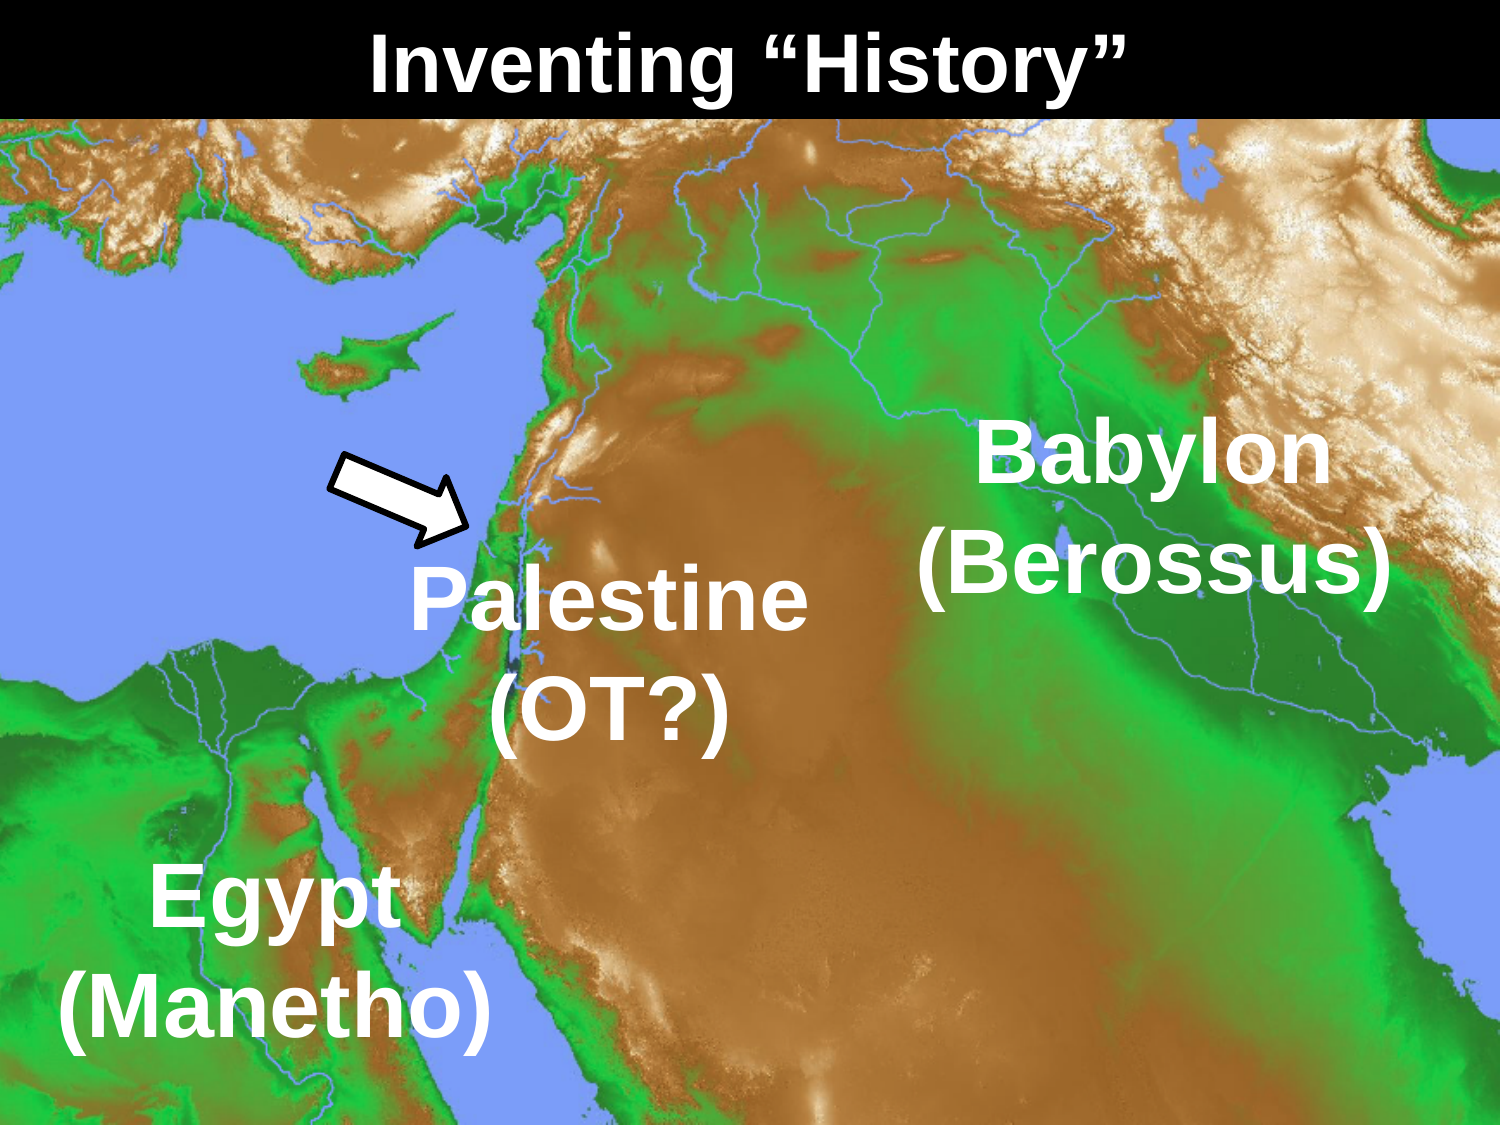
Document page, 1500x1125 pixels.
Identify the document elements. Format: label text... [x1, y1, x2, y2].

title Inventing “History” [0, 14, 1500, 104]
picture [0, 118, 1500, 1125]
